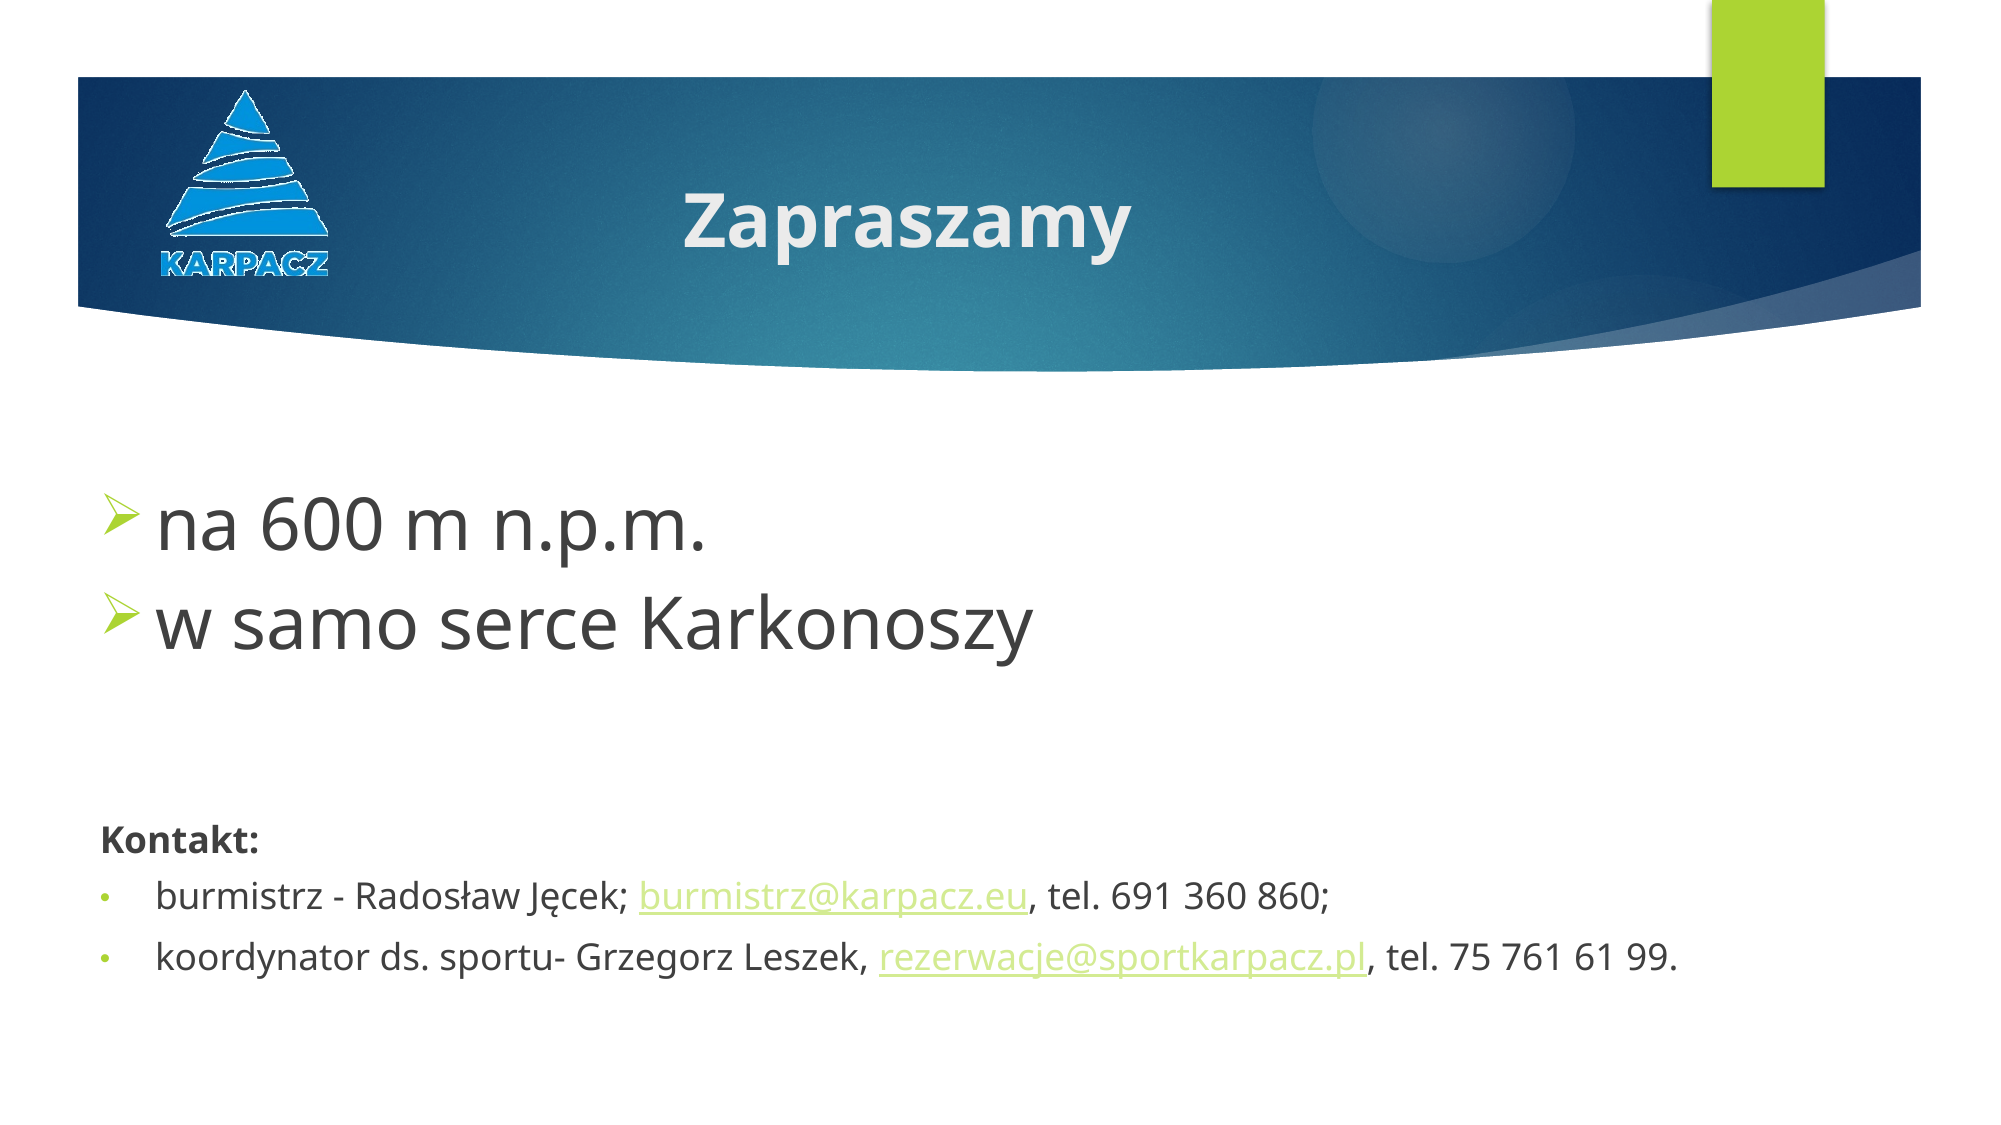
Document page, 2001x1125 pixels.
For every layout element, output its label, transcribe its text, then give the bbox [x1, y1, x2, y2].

list na 600 m n.p.m. w samo serce Karkonoszy Kontakt: burmistrz - Radosław Jęcek; burmistrz@karpacz.eu, tel. 691 360 860; koordynator ds. sportu- Grzegorz Leszek, rezerwacje@sportkarpacz.pl, tel. 75 761 61 99. [84, 399, 1964, 1000]
picture [243, 256, 251, 265]
picture [166, 268, 176, 276]
picture [262, 271, 275, 276]
picture [190, 269, 203, 276]
title Zapraszamy [334, 159, 1627, 276]
picture [216, 257, 228, 264]
picture [160, 90, 329, 276]
picture [218, 269, 226, 276]
